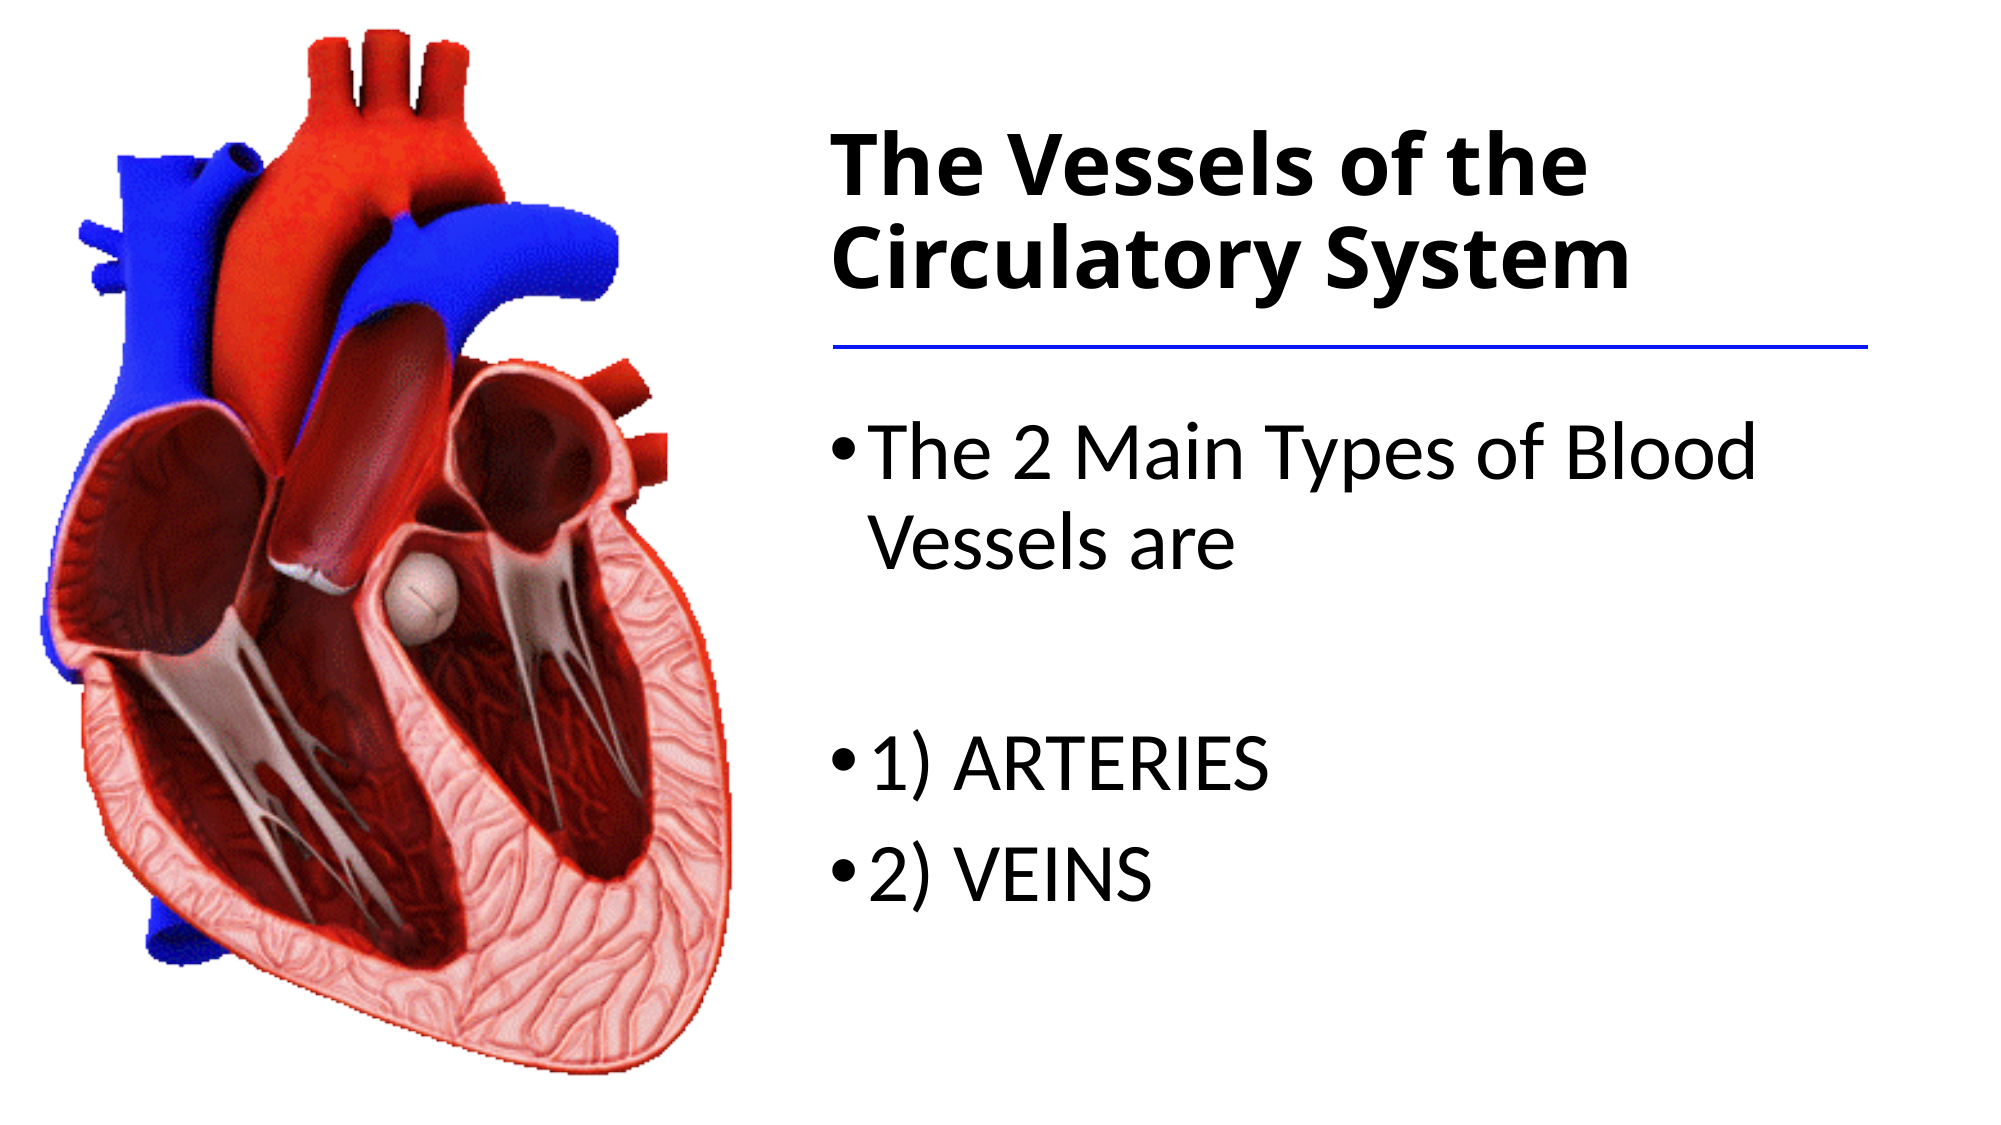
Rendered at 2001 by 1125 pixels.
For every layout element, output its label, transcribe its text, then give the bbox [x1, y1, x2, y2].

list The 2 Main Types of Blood Vessels are 1) ARTERIES 2) VEINS [814, 399, 1895, 1021]
title The Vessels of the Circulatory System ​ [814, 103, 1895, 315]
picture [0, 0, 761, 1125]
